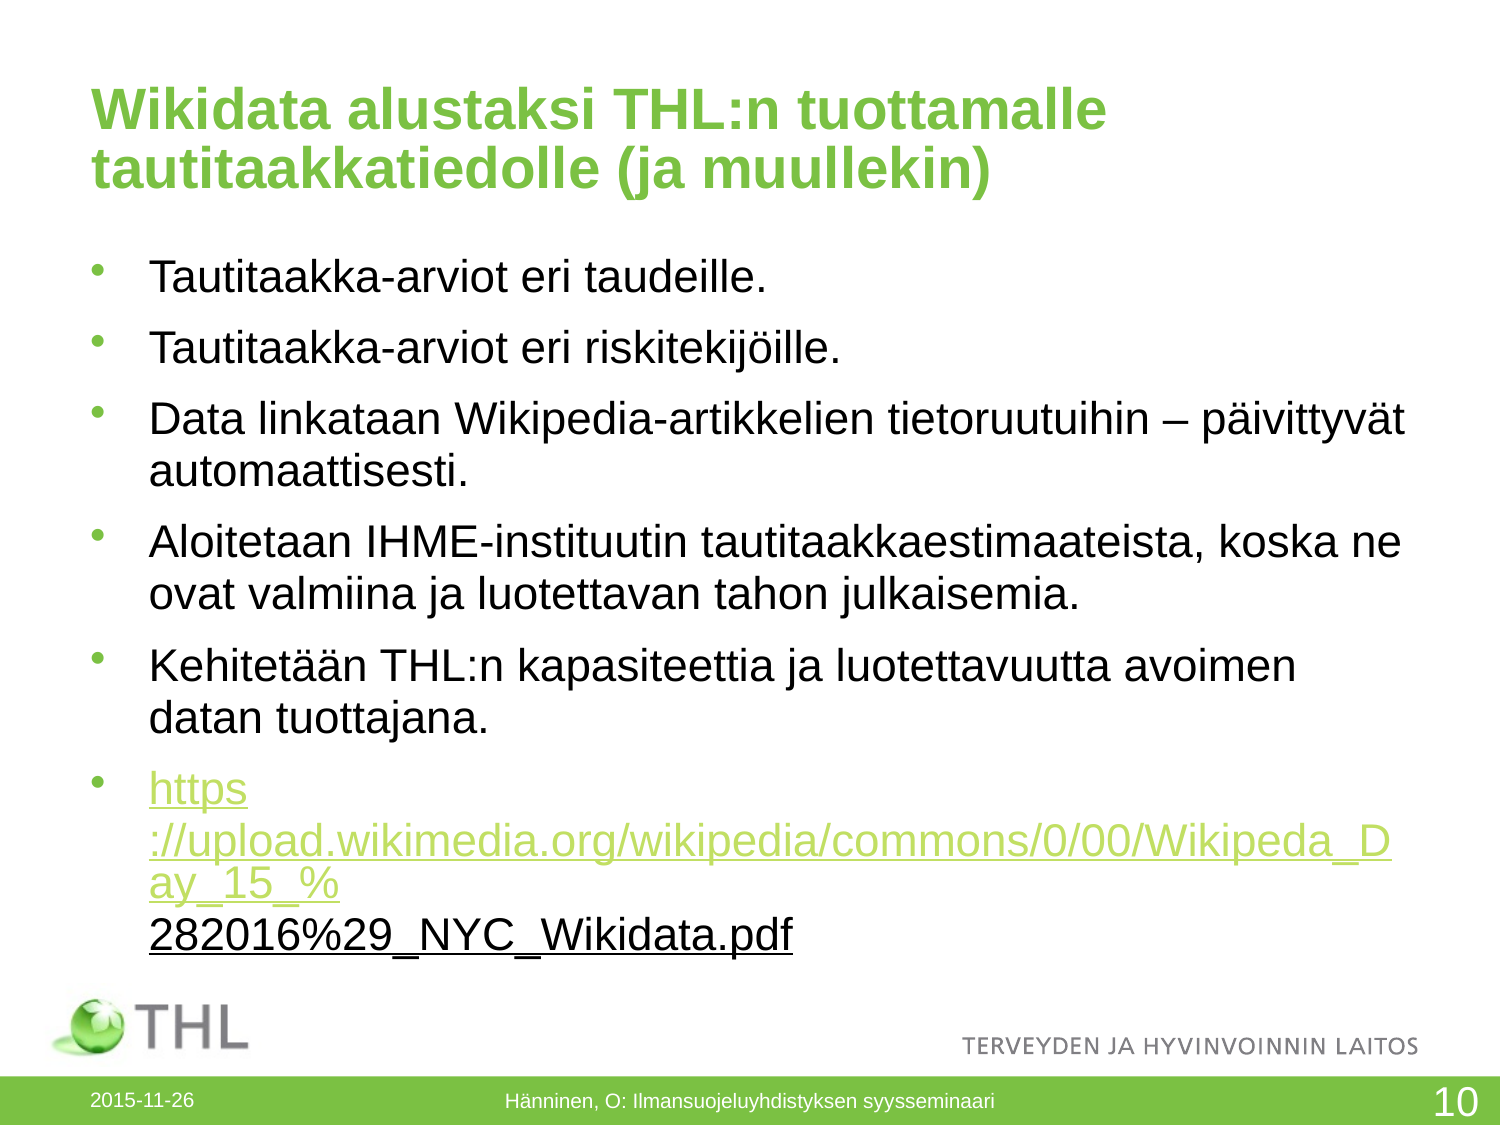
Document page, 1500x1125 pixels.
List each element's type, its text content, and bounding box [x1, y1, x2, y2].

footer Hänninen, O: Ilmansuojeluyhdistyksen syysseminaari [253, 1082, 1247, 1118]
picture [24, 983, 275, 1067]
list Tautitaakka-arviot eri taudeille. Tautitaakka-arviot eri riskitekijöille. Data linkataan Wikipedia-artikkelien tietoruutuihin – päivittyvät automaattisesti. Aloitetaan IHME-instituutin tautitaakkaestimaateista, koska ne ovat valmiina ja luotettavan tahon julkaisemia. Kehitetään THL:n kapasiteettia ja luotettavuutta avoimen datan tuottajana. https://upload.wikimedia.org/wikipedia/commons/0/00/Wikipeda_Day_15_%282016%29_NYC_Wikidata.pdf [74, 243, 1424, 965]
title Wikidata alustaksi THL:n tuottamalle tautitaakkatiedolle (ja muullekin) [76, 42, 1424, 209]
slide_number 10 [1316, 1082, 1495, 1118]
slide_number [74, 1080, 255, 1118]
